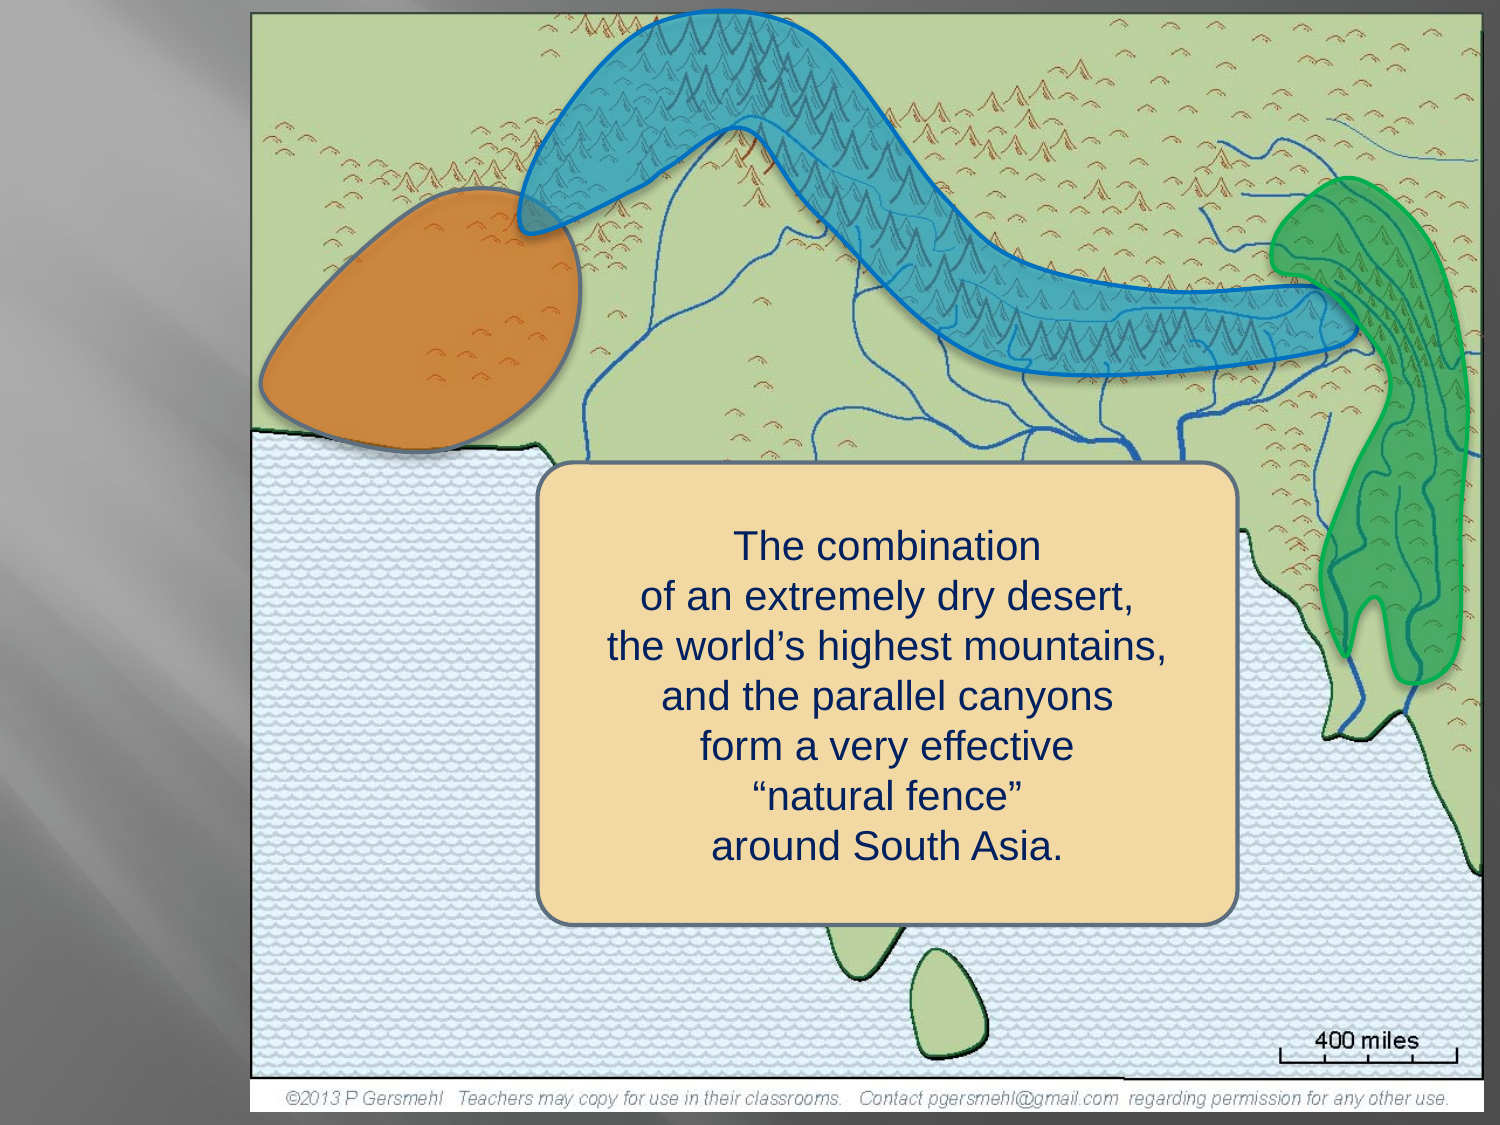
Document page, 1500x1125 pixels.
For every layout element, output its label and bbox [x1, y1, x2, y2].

text_box [687, 8, 760, 12]
picture [250, 12, 1484, 1112]
